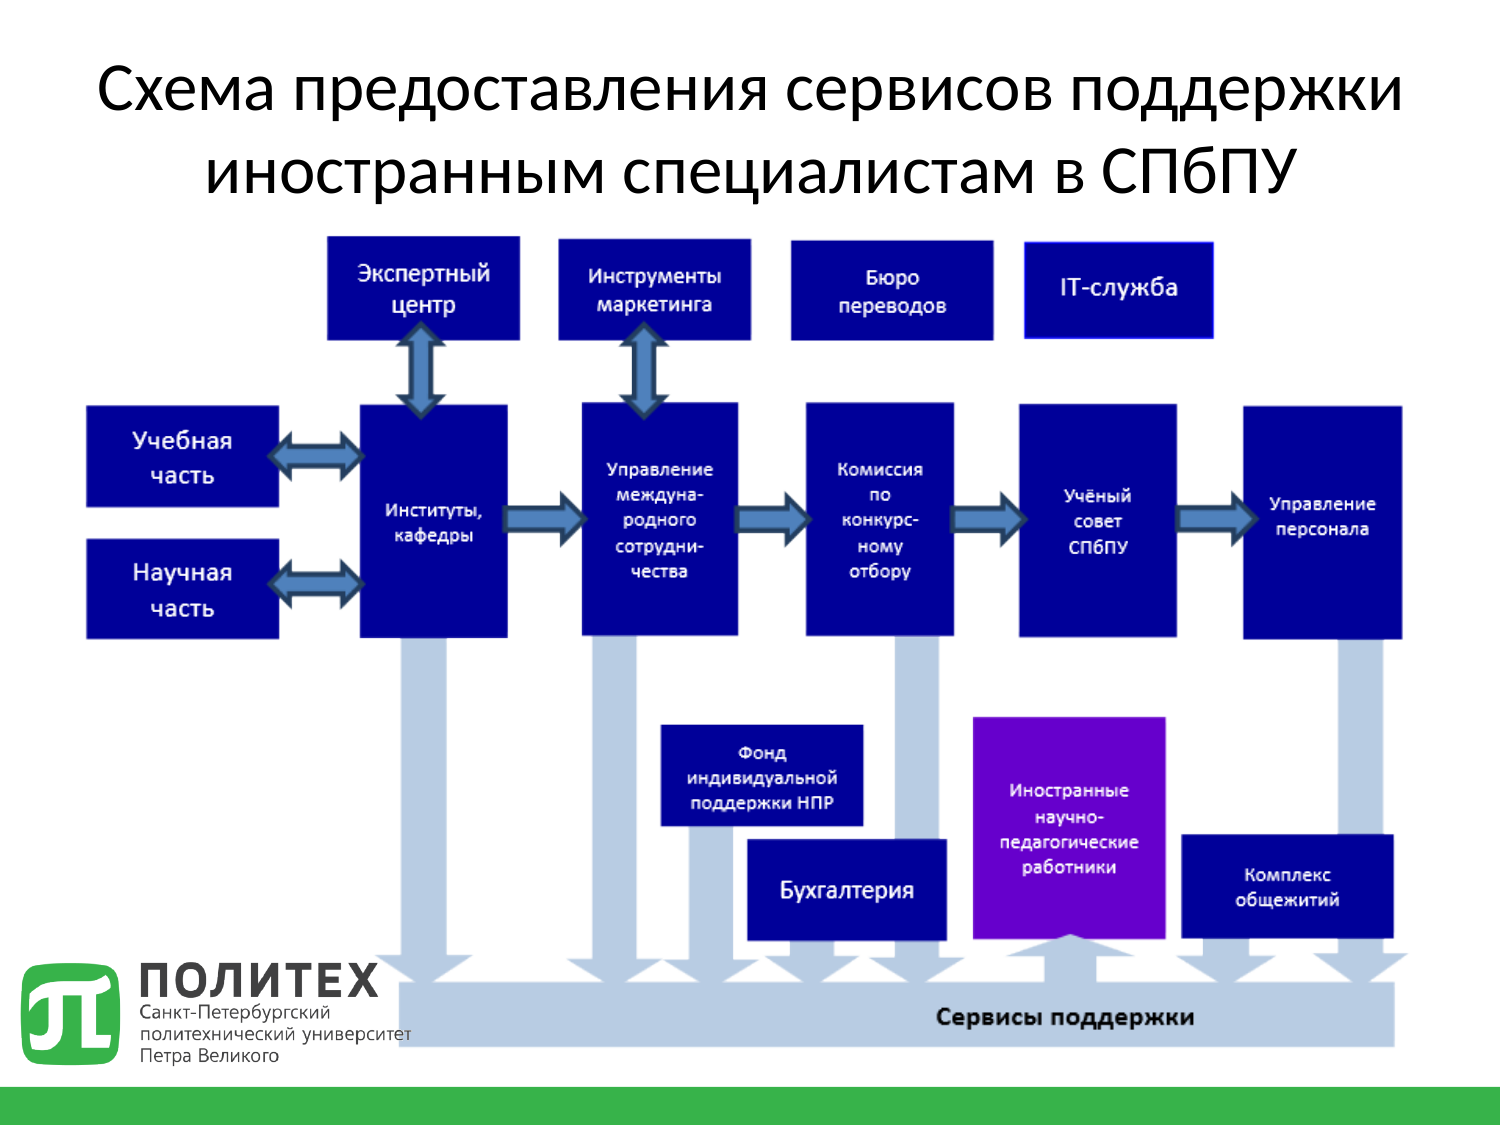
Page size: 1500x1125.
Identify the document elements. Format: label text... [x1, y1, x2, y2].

picture [18, 219, 1433, 1069]
title Схема предоставления сервисов поддержки иностранным специалистам в СПбПУ [76, 30, 1427, 218]
